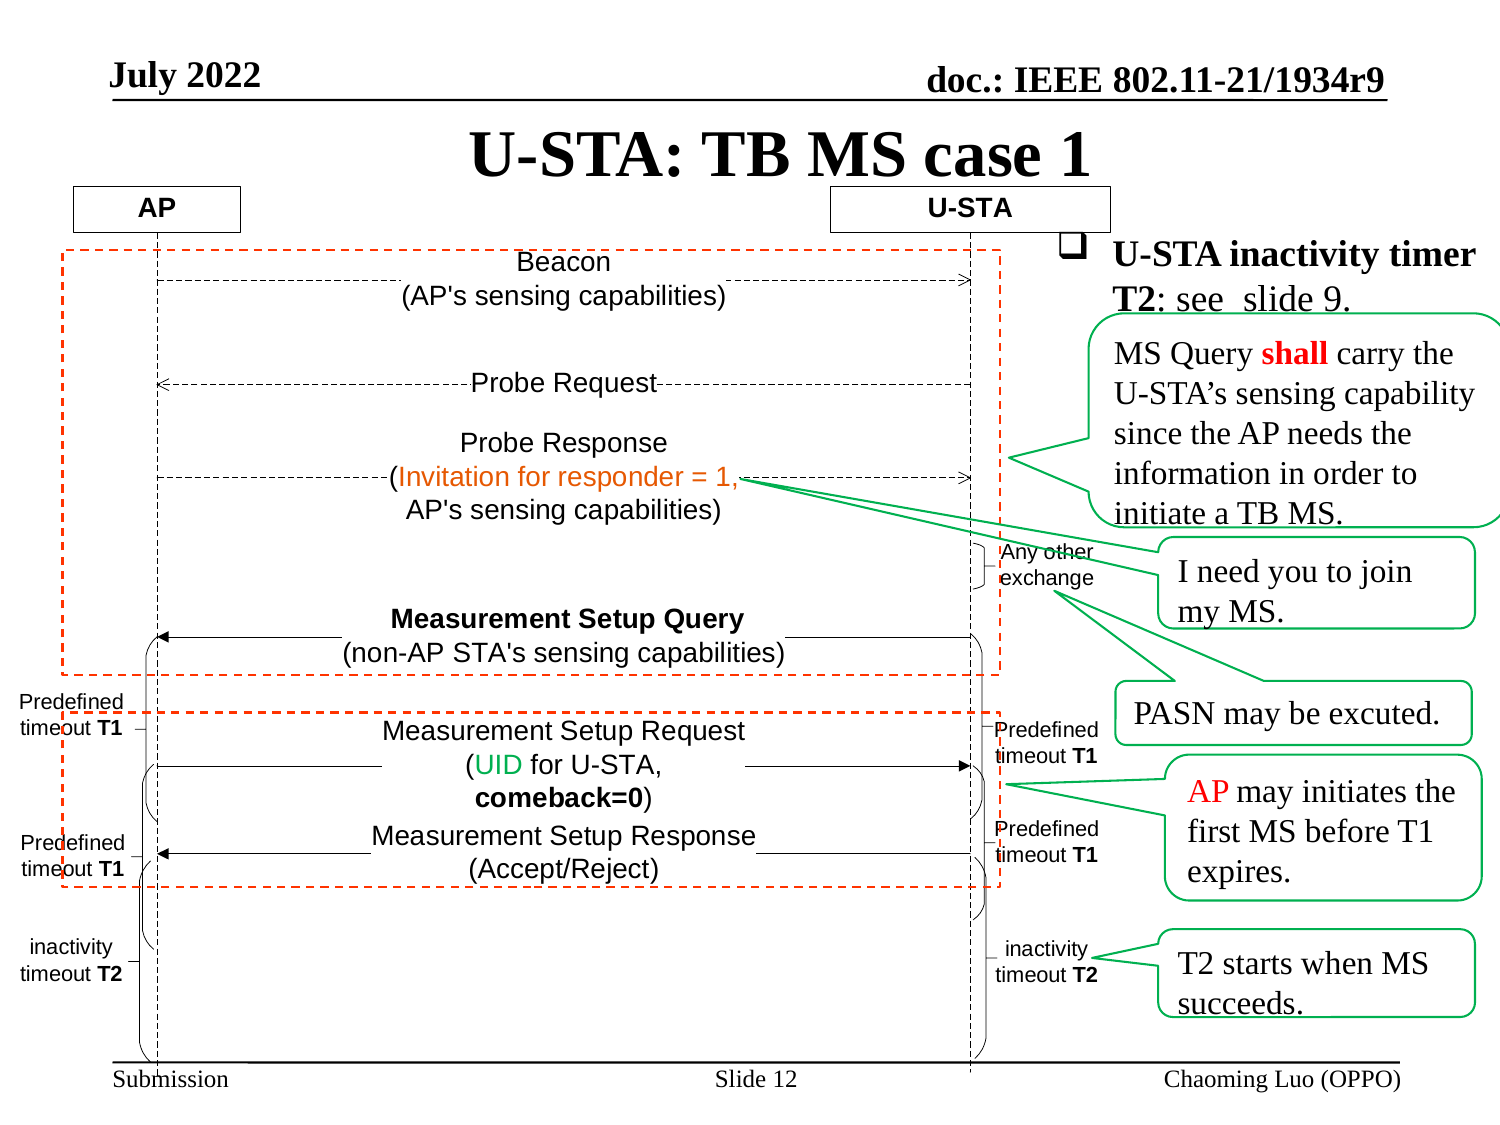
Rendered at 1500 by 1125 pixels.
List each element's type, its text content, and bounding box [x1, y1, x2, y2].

text_box T2 starts when MS succeeds. [1116, 929, 1476, 1018]
text_box MS Query shall carry the U-STA’s sensing capability since the AP needs the information in order to initiate a TB MS. [1116, 314, 1500, 528]
title U-STA: TB MS case 1 [112, 87, 1450, 213]
footer Chaoming Luo (OPPO) [1116, 1061, 1402, 1093]
text_box U-STA inactivity timer T2: see slide 9. [1116, 220, 1500, 314]
text_box I need you to join my MS. [1116, 536, 1476, 629]
text_box AP may initiates the first MS before T1 expires. [1116, 754, 1482, 901]
text_box PASN may be excuted. [1116, 617, 1472, 745]
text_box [4, 178, 1113, 1108]
